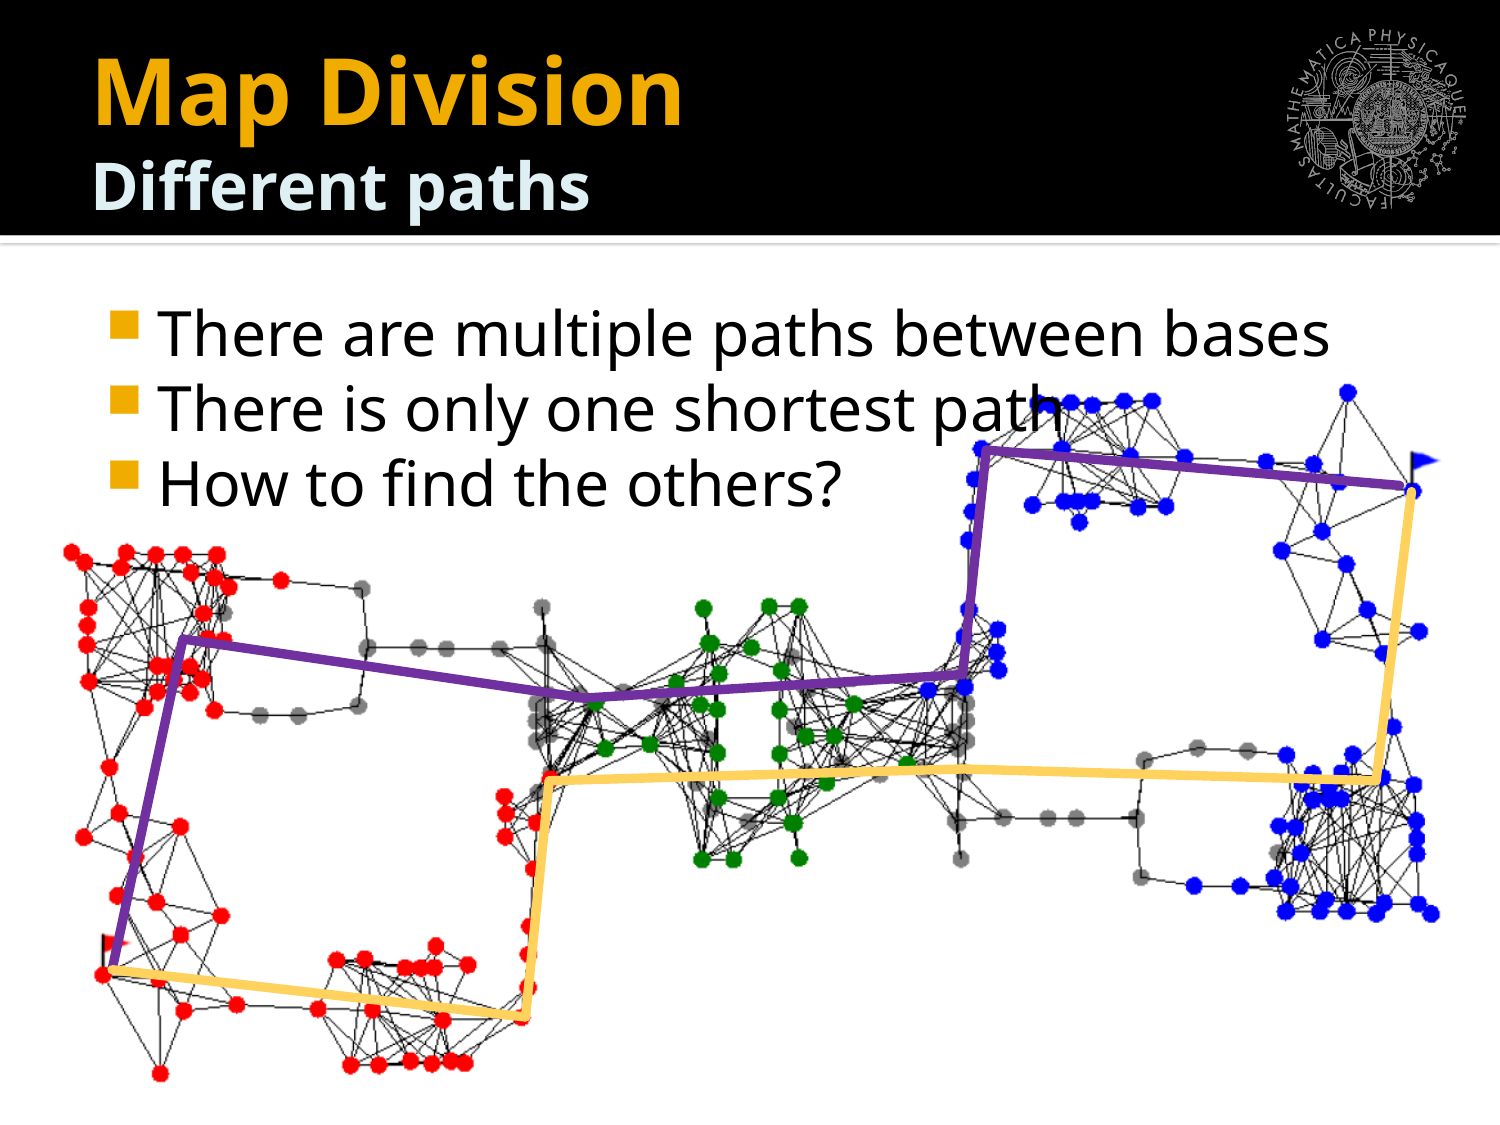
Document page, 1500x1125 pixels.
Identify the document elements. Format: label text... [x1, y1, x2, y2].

picture [1287, 29, 1466, 209]
picture [52, 355, 1455, 1094]
title Map Division Different paths [75, 25, 1425, 231]
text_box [525, 780, 550, 1017]
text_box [112, 969, 520, 1017]
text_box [962, 768, 1371, 781]
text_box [112, 639, 183, 968]
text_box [1375, 491, 1412, 781]
list There are multiple paths between bases There is only one shortest path How to find the others? [76, 278, 1427, 353]
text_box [962, 449, 987, 675]
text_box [986, 449, 1400, 486]
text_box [584, 674, 963, 699]
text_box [549, 768, 961, 781]
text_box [182, 638, 585, 699]
